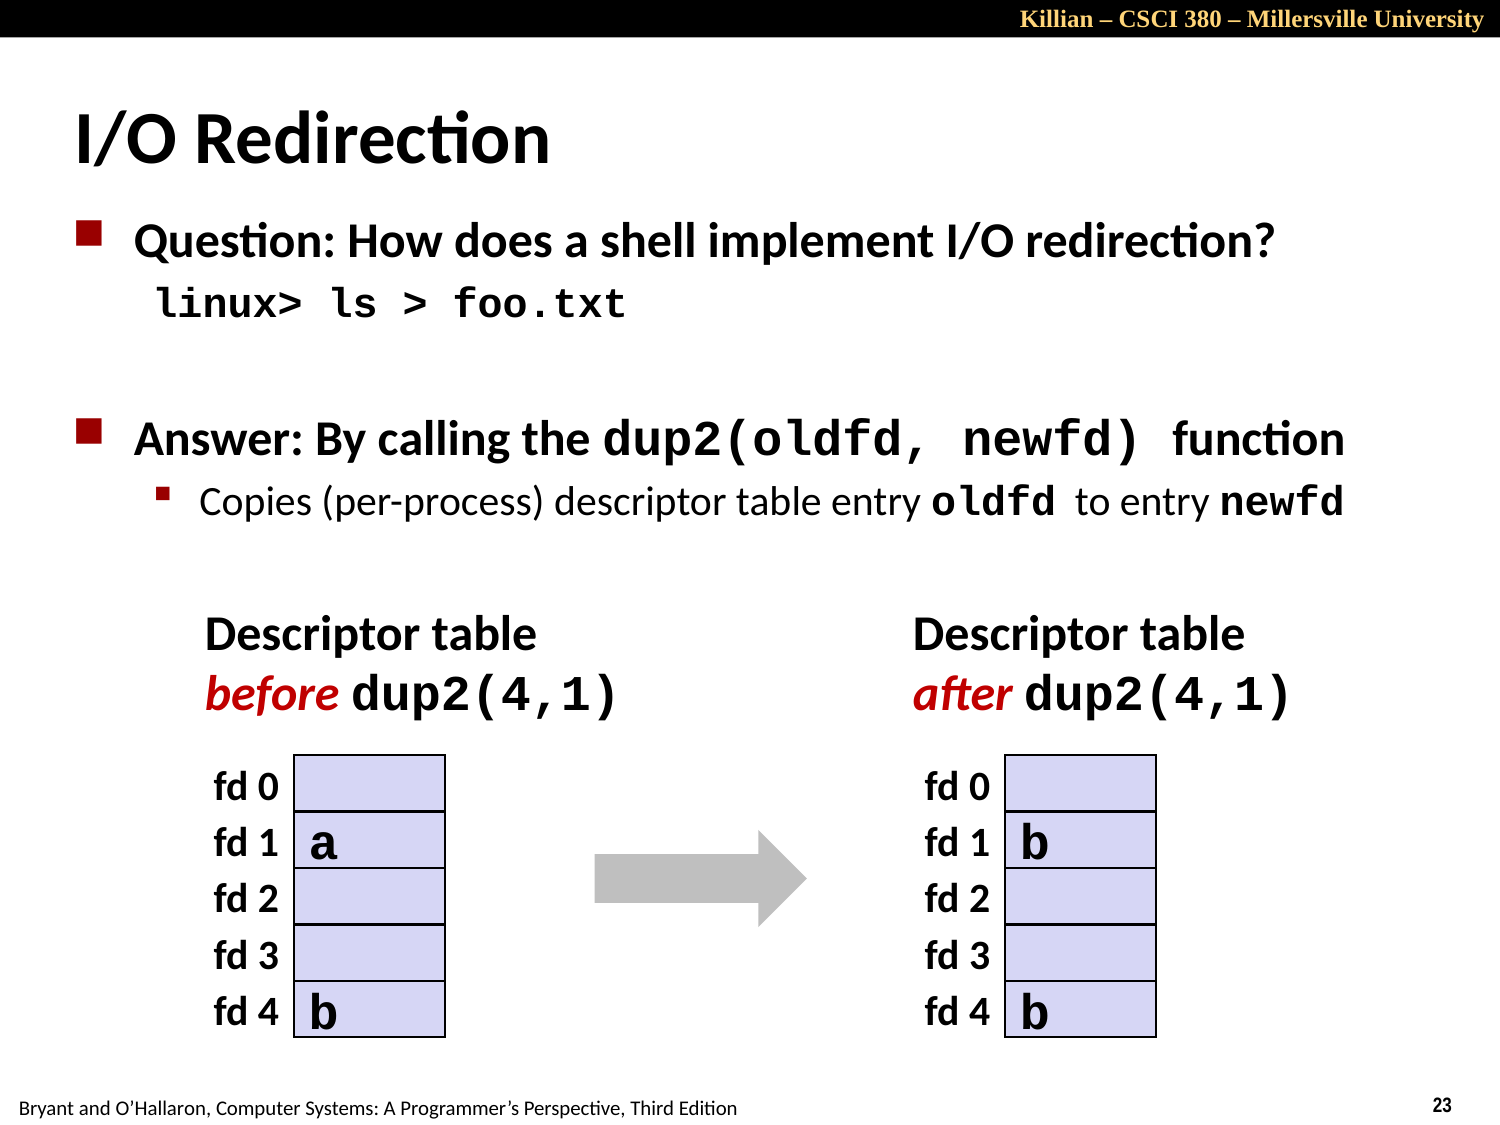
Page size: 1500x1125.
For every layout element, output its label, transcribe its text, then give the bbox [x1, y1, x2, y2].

list Question: How does a shell implement I/O redirection? linux> ls > foo.txt Answer: By calling the dup2(oldfd, newfd) function Copies (per-process) descriptor table entry oldfd to entry newfd [62, 199, 1426, 513]
title I/O Redirection [59, 71, 1306, 197]
text_box Descriptor table before dup2(4,1) [189, 593, 591, 728]
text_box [594, 592, 1312, 1038]
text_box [142, 754, 445, 1038]
